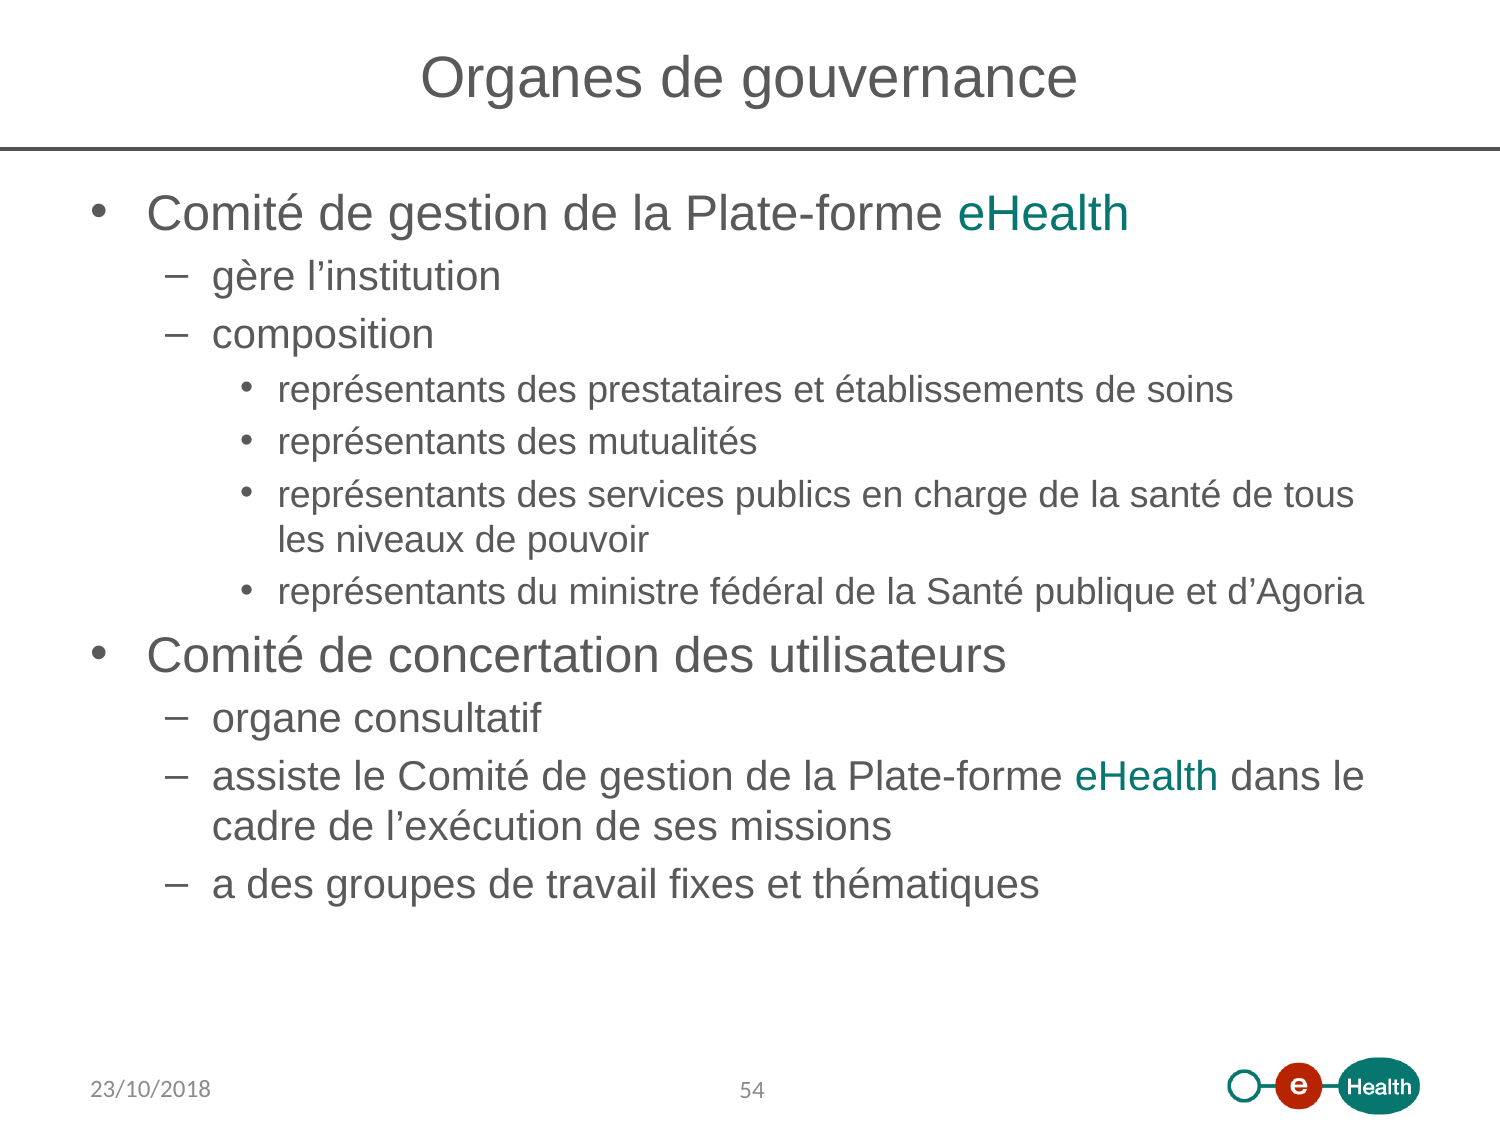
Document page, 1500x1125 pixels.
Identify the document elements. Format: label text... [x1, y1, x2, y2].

picture [1198, 1046, 1441, 1118]
slide_number 54 [577, 1058, 928, 1119]
list Comité de gestion de la Plate-forme eHealth gère l’institution composition représentants des prestataires et établissements de soins représentants des mutualités représentants des services publics en charge de la santé de tous les niveaux de pouvoir représentants du ministre fédéral de la Santé publique et d’Agoria Comité de concertation des utilisateurs organe consultatif assiste le Comité de gestion de la Plate-forme eHealth dans le cadre de l’exécution de ses missions a des groupes de travail fixes et thématiques [75, 172, 1425, 1041]
title Organes de gouvernance [0, 0, 1500, 149]
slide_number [75, 1057, 425, 1118]
